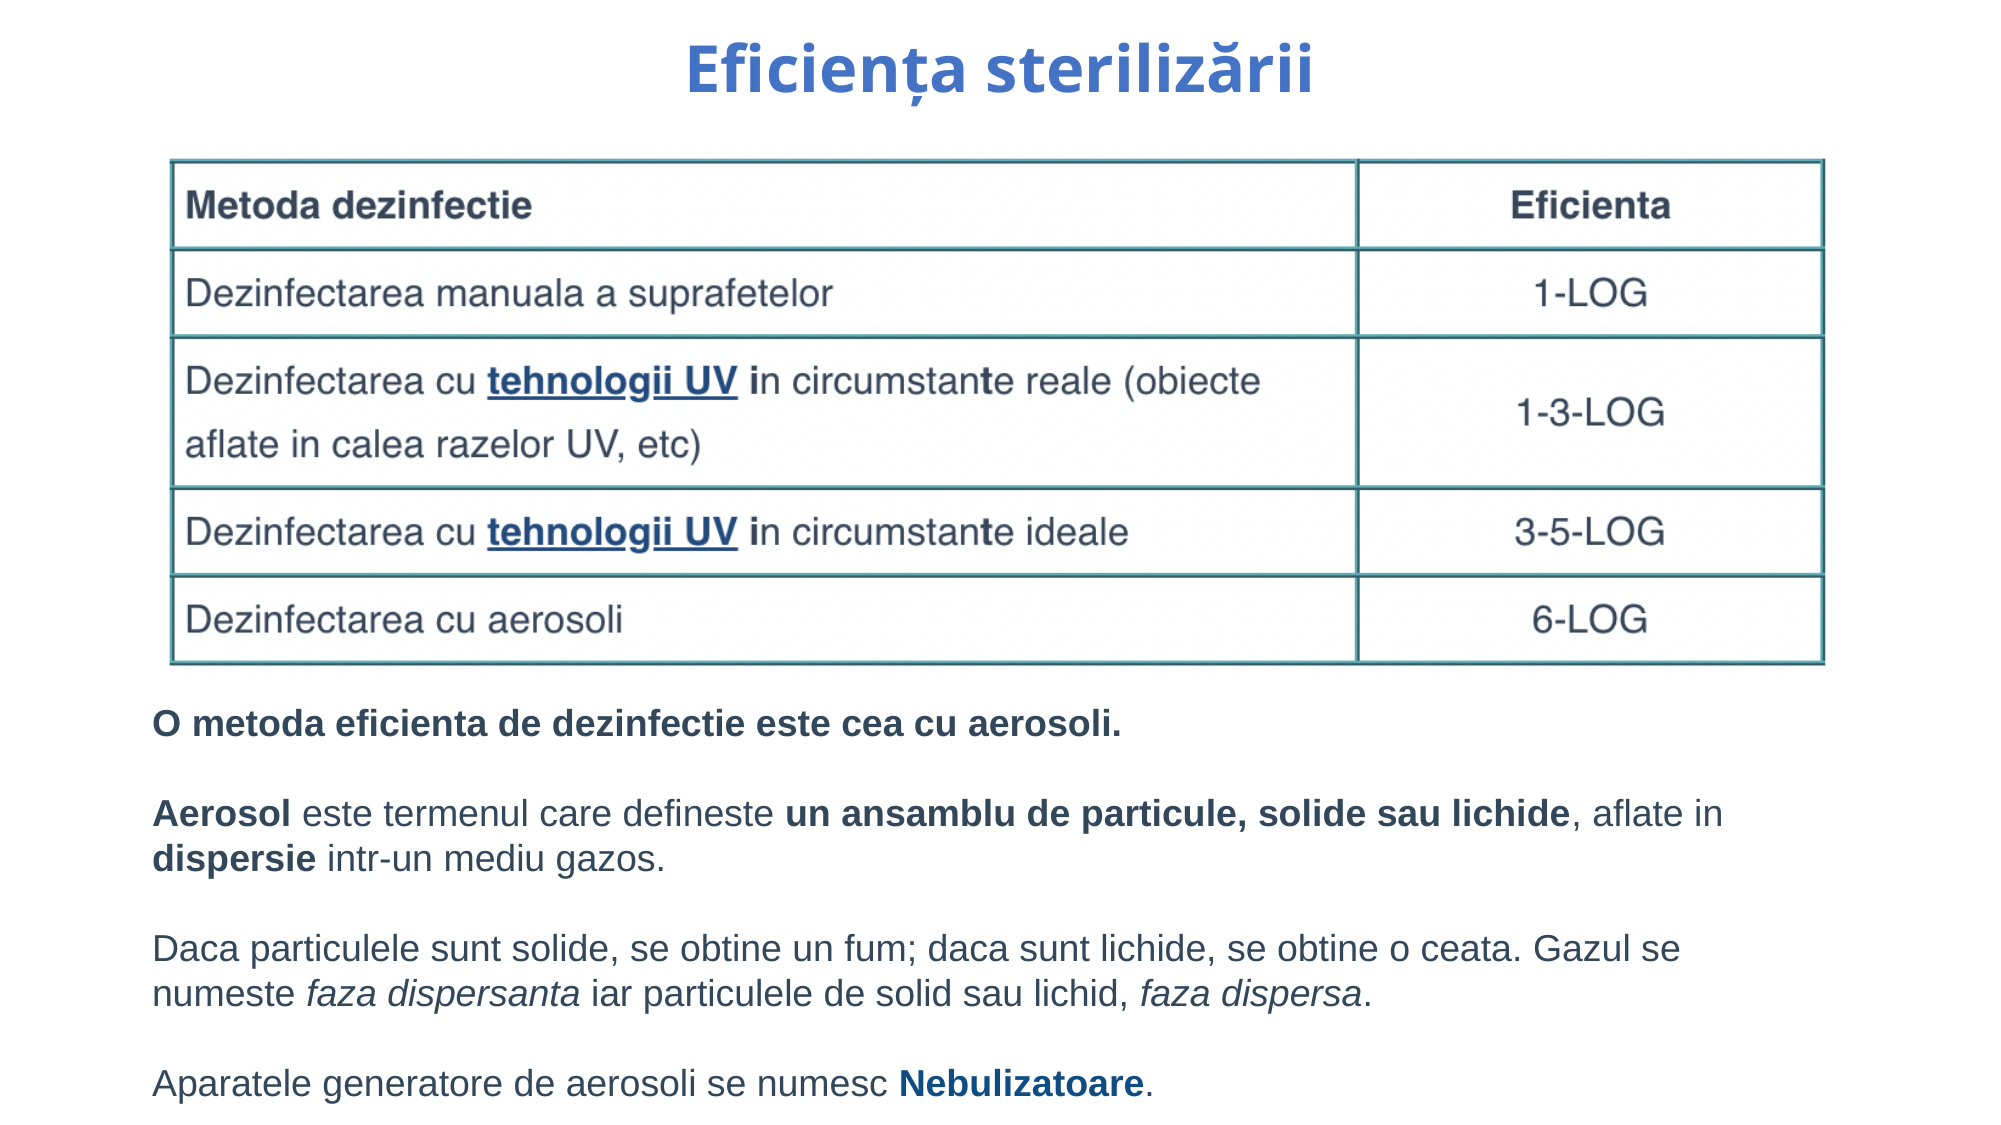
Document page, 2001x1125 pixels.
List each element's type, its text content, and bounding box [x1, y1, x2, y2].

title Eficiența sterilizării [137, 28, 1863, 115]
picture [154, 143, 1846, 679]
text_box O metoda eficienta de dezinfectie este cea cu aerosoli. Aerosol este termenul care defineste un ansamblu de particule, solide sau lichide, aflate in dispersie intr-un mediu gazos. Daca particulele sunt solide, se obtine un fum; daca sunt lichide, se obtine o ceata. Gazul se numeste faza dispersanta iar particulele de solid sau lichid, faza dispersa. Aparatele generatore de aerosoli se numesc Nebulizatoare. [137, 691, 1863, 1112]
